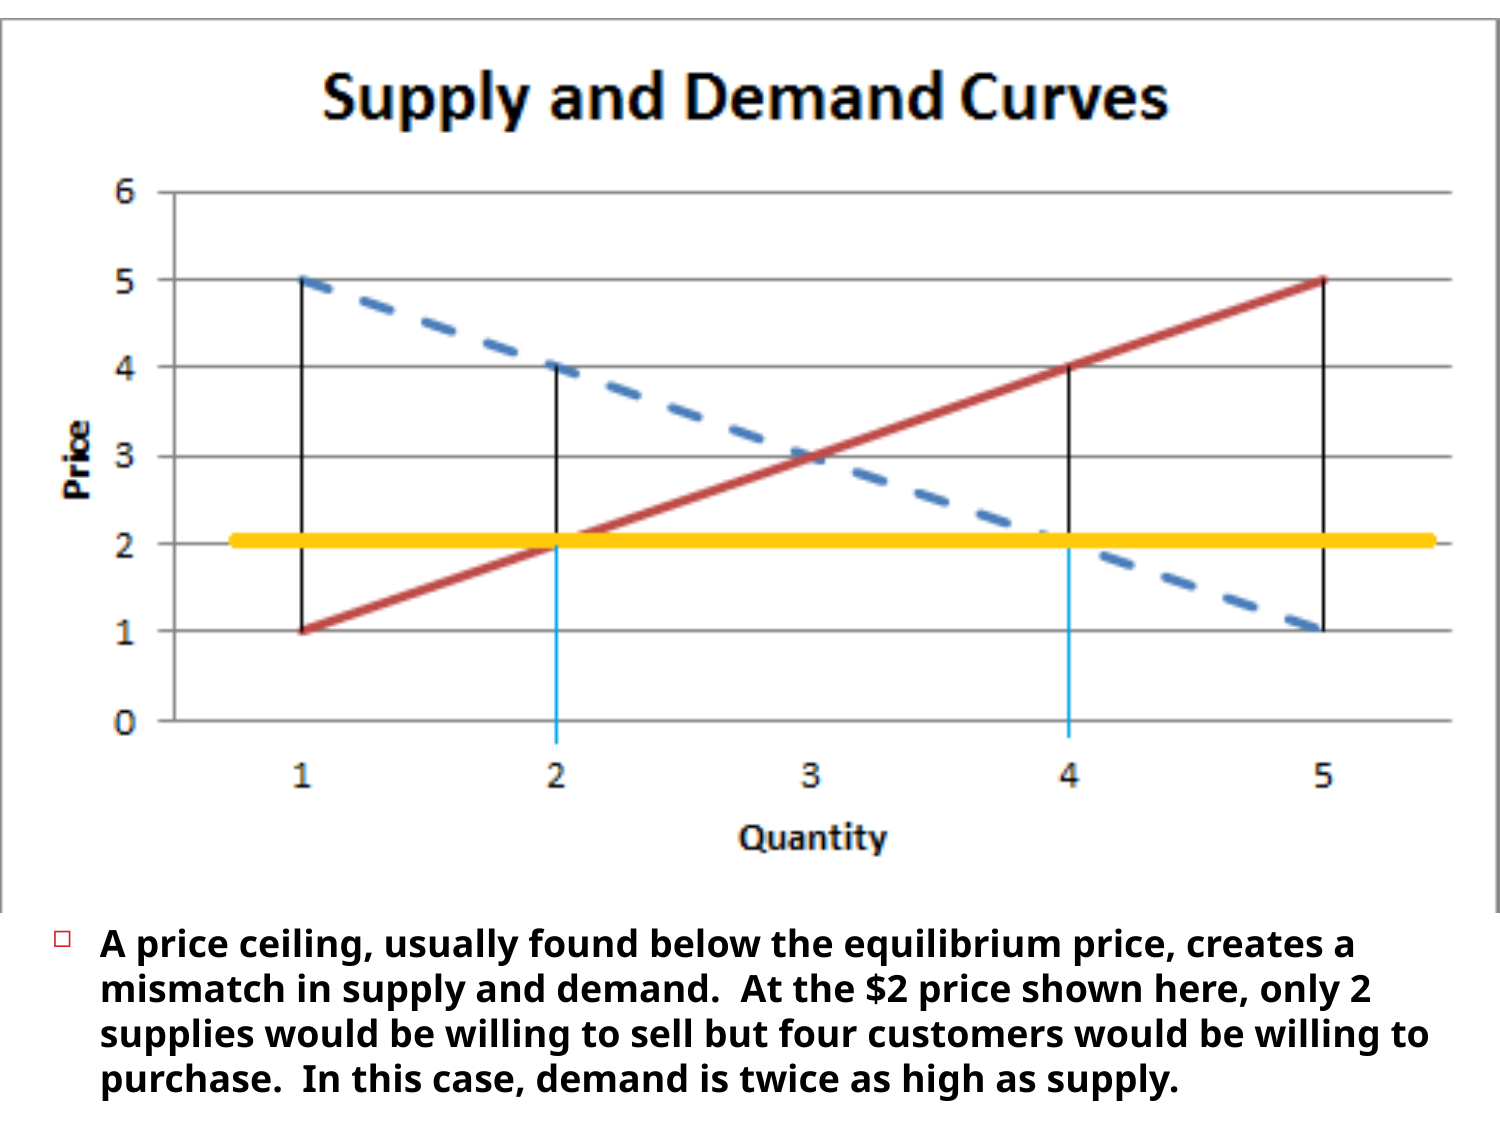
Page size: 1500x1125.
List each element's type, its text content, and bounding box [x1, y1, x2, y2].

picture [0, 17, 1500, 913]
list A price ceiling, usually found below the equilibrium price, creates a mismatch in supply and demand. At the $2 price shown here, only 2 supplies would be willing to sell but four customers would be willing to purchase. In this case, demand is twice as high as supply. [37, 922, 1475, 1113]
